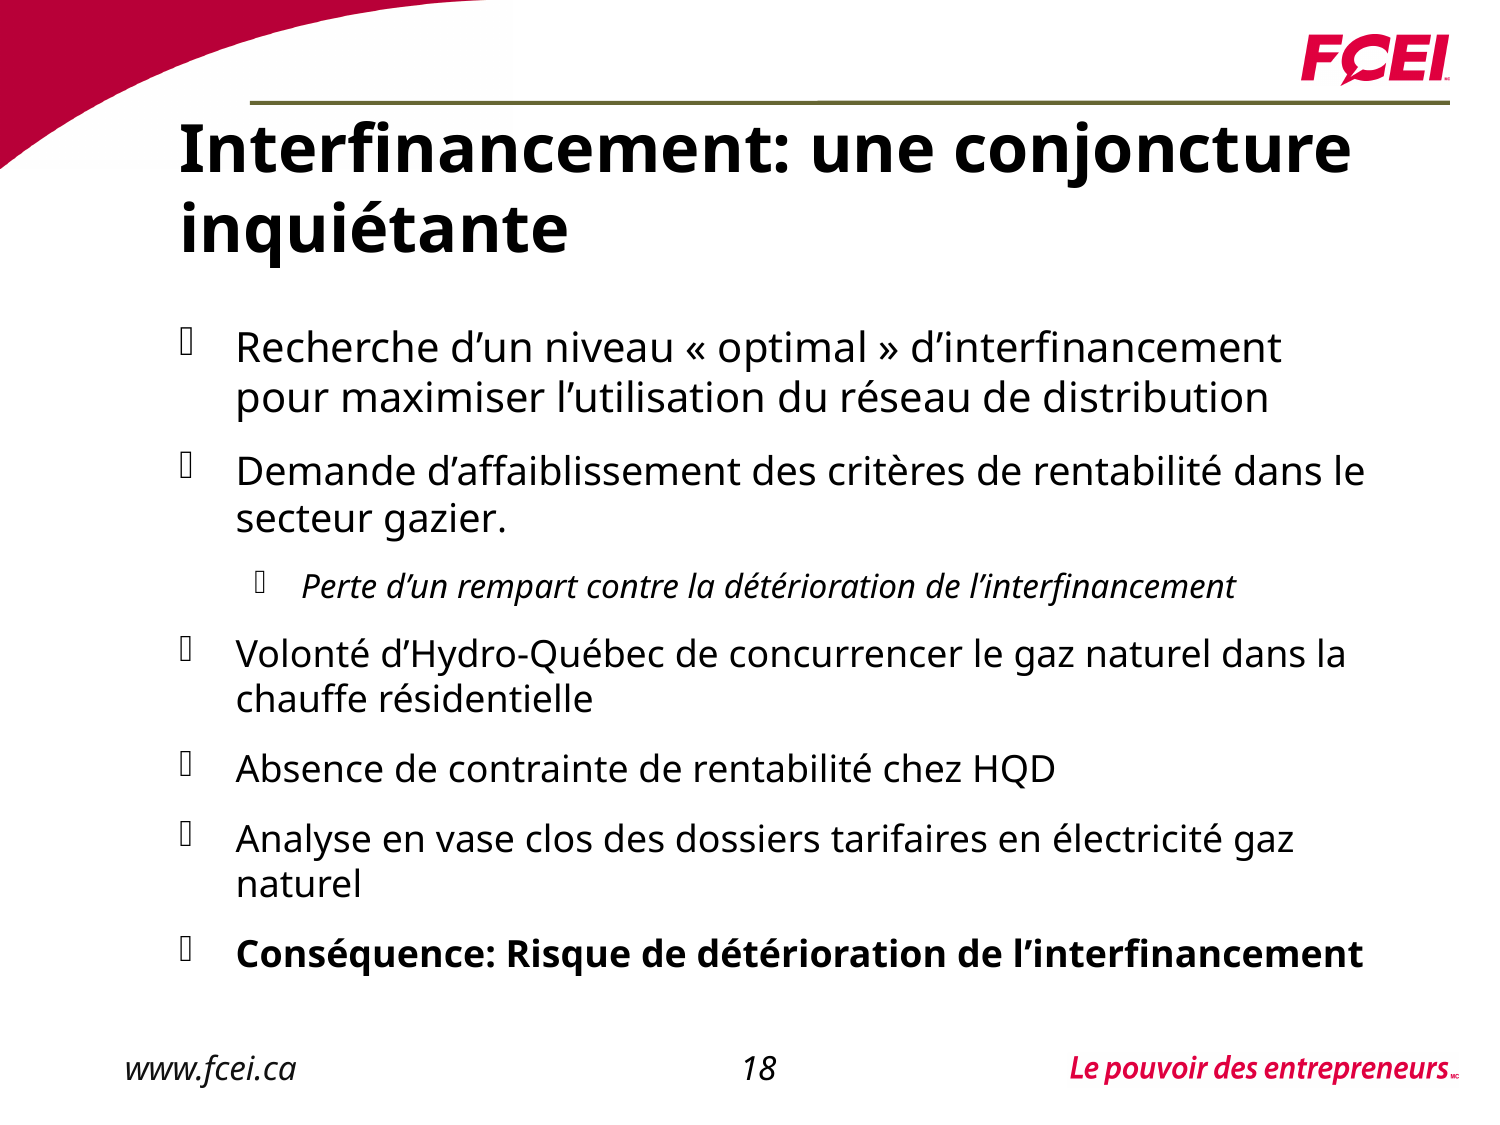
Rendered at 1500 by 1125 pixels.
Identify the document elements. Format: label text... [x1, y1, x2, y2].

picture [1301, 34, 1450, 86]
title Interfinancement: une conjoncture inquiétante [164, 97, 1448, 231]
picture [0, 0, 513, 169]
picture [1393, 1052, 1459, 1088]
slide_number 18 [601, 1039, 915, 1116]
list Recherche d’un niveau « optimal » d’interfinancement pour maximiser l’utilisation du réseau de distribution Demande d’affaiblissement des critères de rentabilité dans le secteur gazier. Perte d’un rempart contre la détérioration de l’interfinancement Volonté d’Hydro-Québec de concurrencer le gaz naturel dans la chauffe résidentielle Absence de contrainte de rentabilité chez HQD Analyse en vase clos des dossiers tarifaires en électricité gaz naturel Conséquence: Risque de détérioration de l’interfinancement [164, 312, 1393, 1115]
